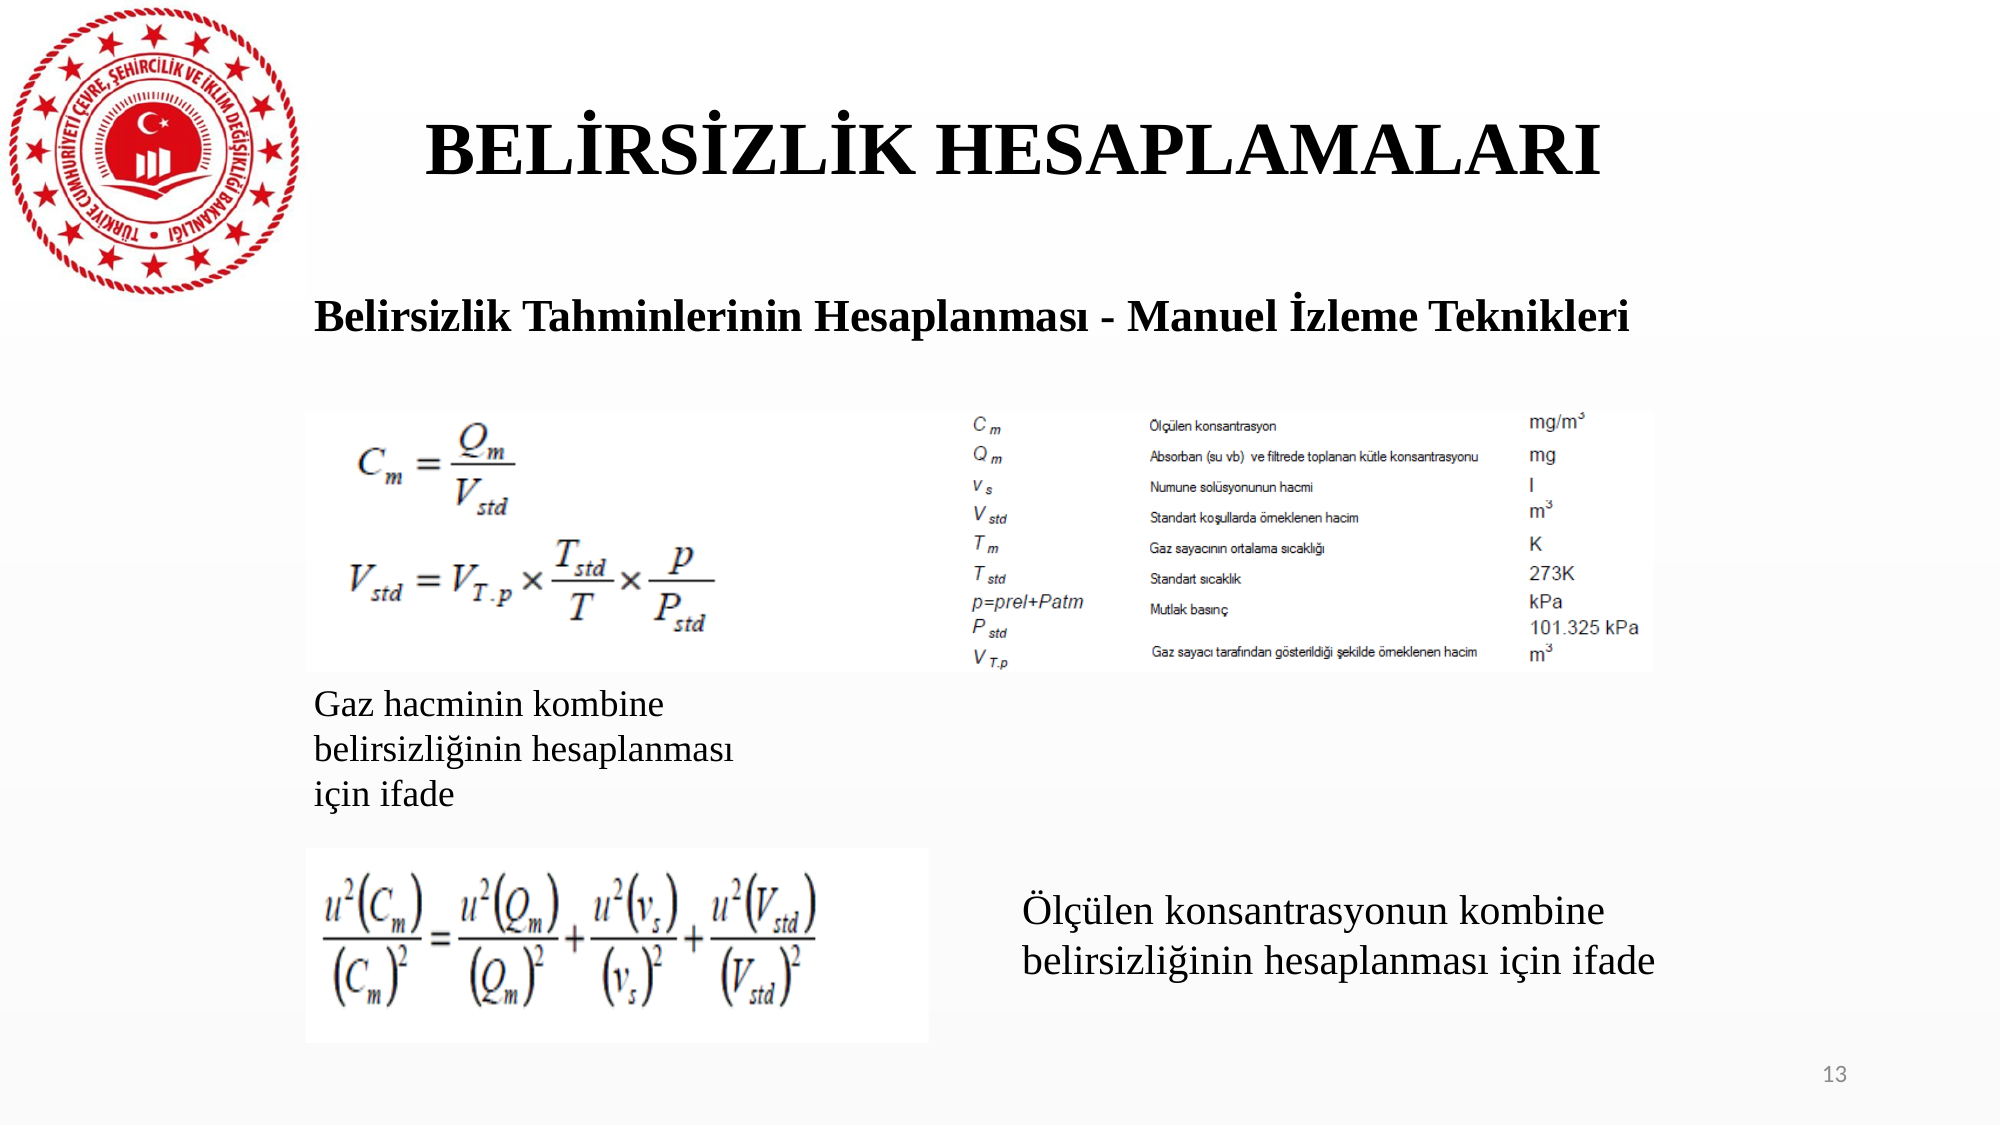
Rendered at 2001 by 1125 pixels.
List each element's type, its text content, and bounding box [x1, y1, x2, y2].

text_box BELİRSİZLİK HESAPLAMALARI [306, 41, 1877, 260]
picture [0, 0, 306, 302]
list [305, 412, 946, 672]
text_box Gaz hacminin kombine belirsizliğinin hesaplanması için ifade [299, 671, 768, 822]
picture [946, 412, 1654, 672]
title Belirsizlik Tahminlerinin Hesaplanması - Manuel İzleme Teknikleri [299, 264, 1716, 369]
text_box Ölçülen konsantrasyonun kombine belirsizliğinin hesaplanması için ifade [1007, 875, 1763, 991]
picture [305, 848, 929, 1043]
slide_number 13 [1412, 1042, 1863, 1103]
